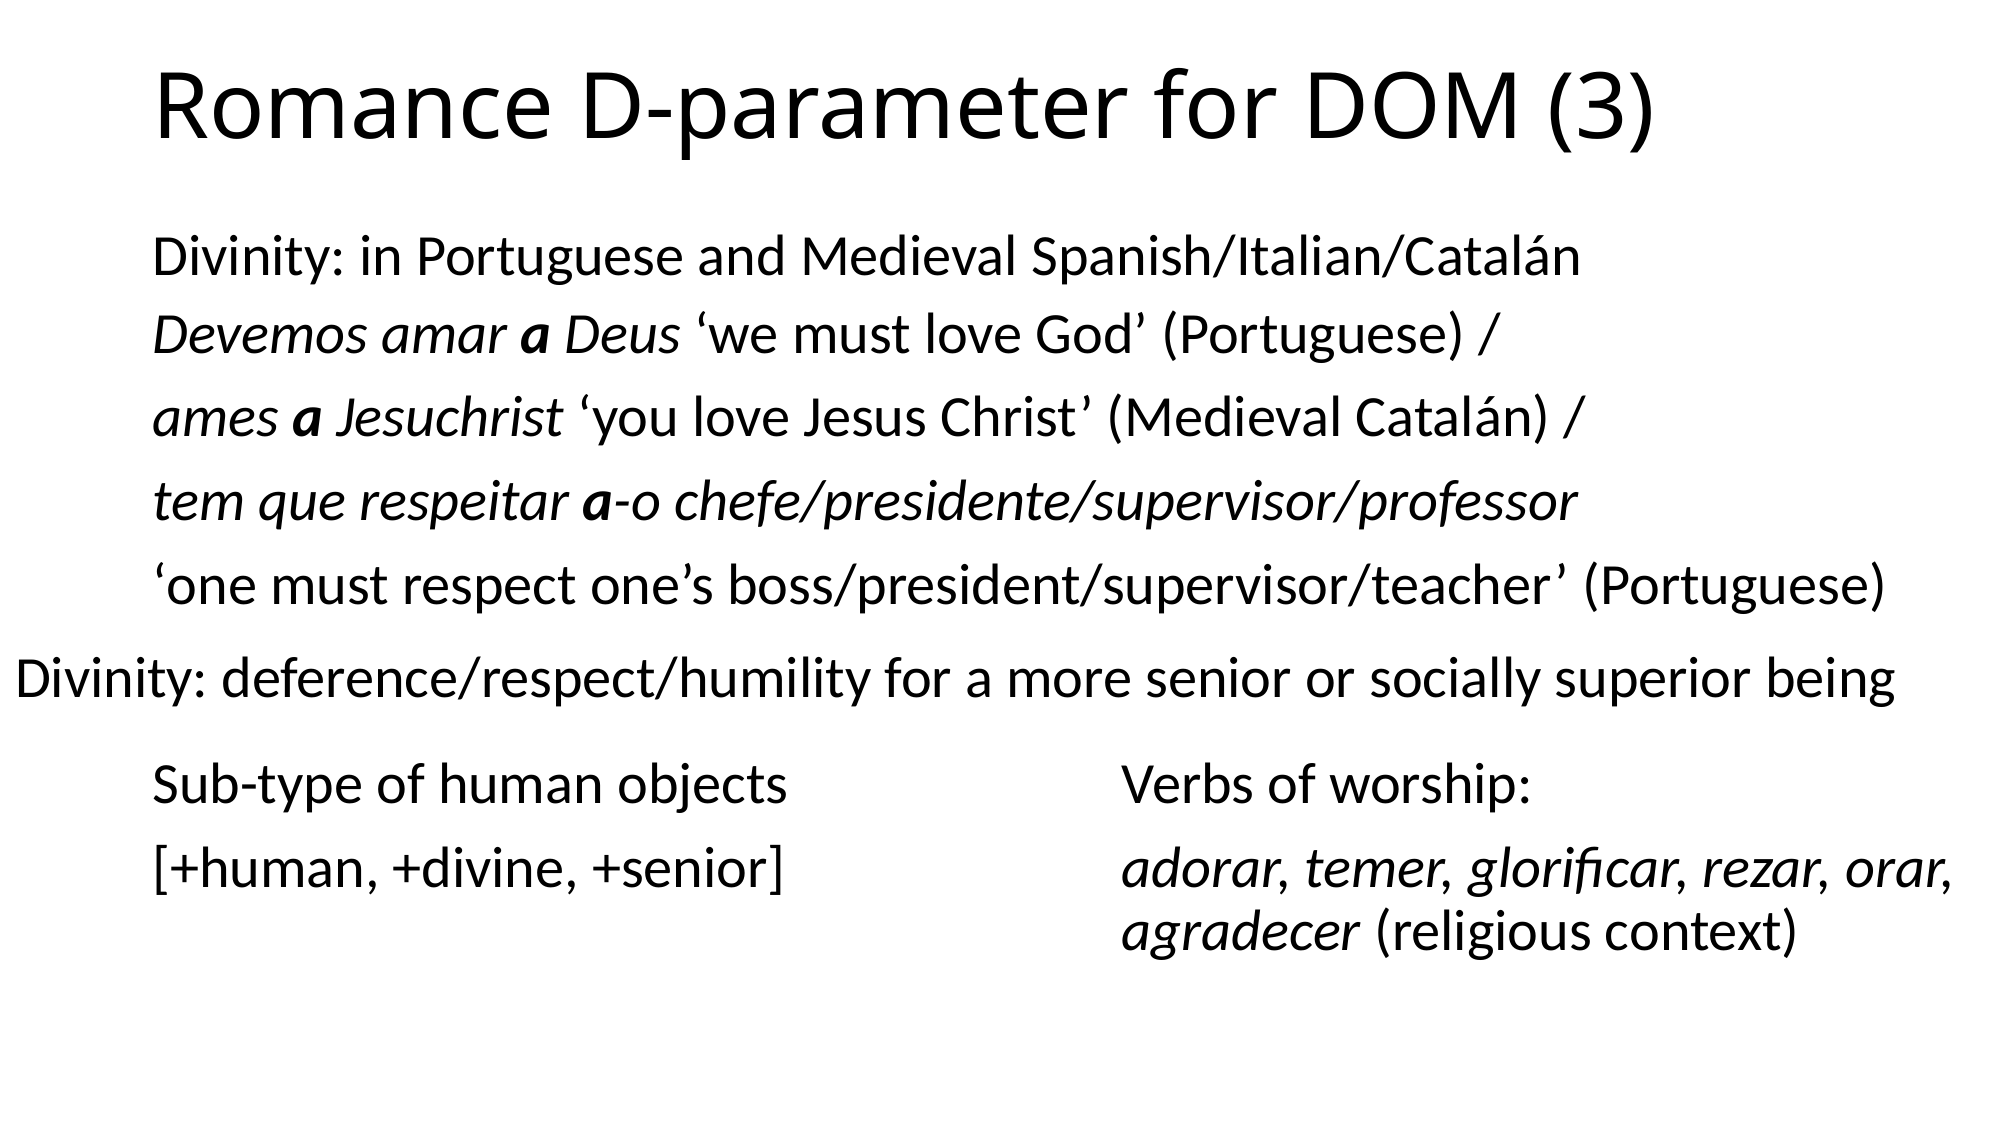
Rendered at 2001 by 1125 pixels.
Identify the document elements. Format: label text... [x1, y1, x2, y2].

list Divinity: in Portuguese and Medieval Spanish/Italian/Catalán [137, 217, 1863, 295]
text_box Divinity: deference/respect/humility for a more senior or socially superior being [0, 640, 2000, 1125]
title Romance D-parameter for DOM (3) [137, 0, 1863, 217]
text_box Sub-type of human objects [+human, +divine, +senior] [137, 746, 1106, 1125]
text_box Devemos amar a Deus ‘we must love God’ (Portuguese) / ames a Jesuchrist ‘you love Jesus Christ’ (Medieval Catalán) / tem que respeitar a-o chefe/presidente/supervisor/professor ‘one must respect one’s boss/president/supervisor/teacher’ (Portuguese) [137, 295, 2000, 640]
text_box Verbs of worship: adorar, temer, glorificar, rezar, orar, agradecer (religious context) [1106, 746, 2000, 1125]
